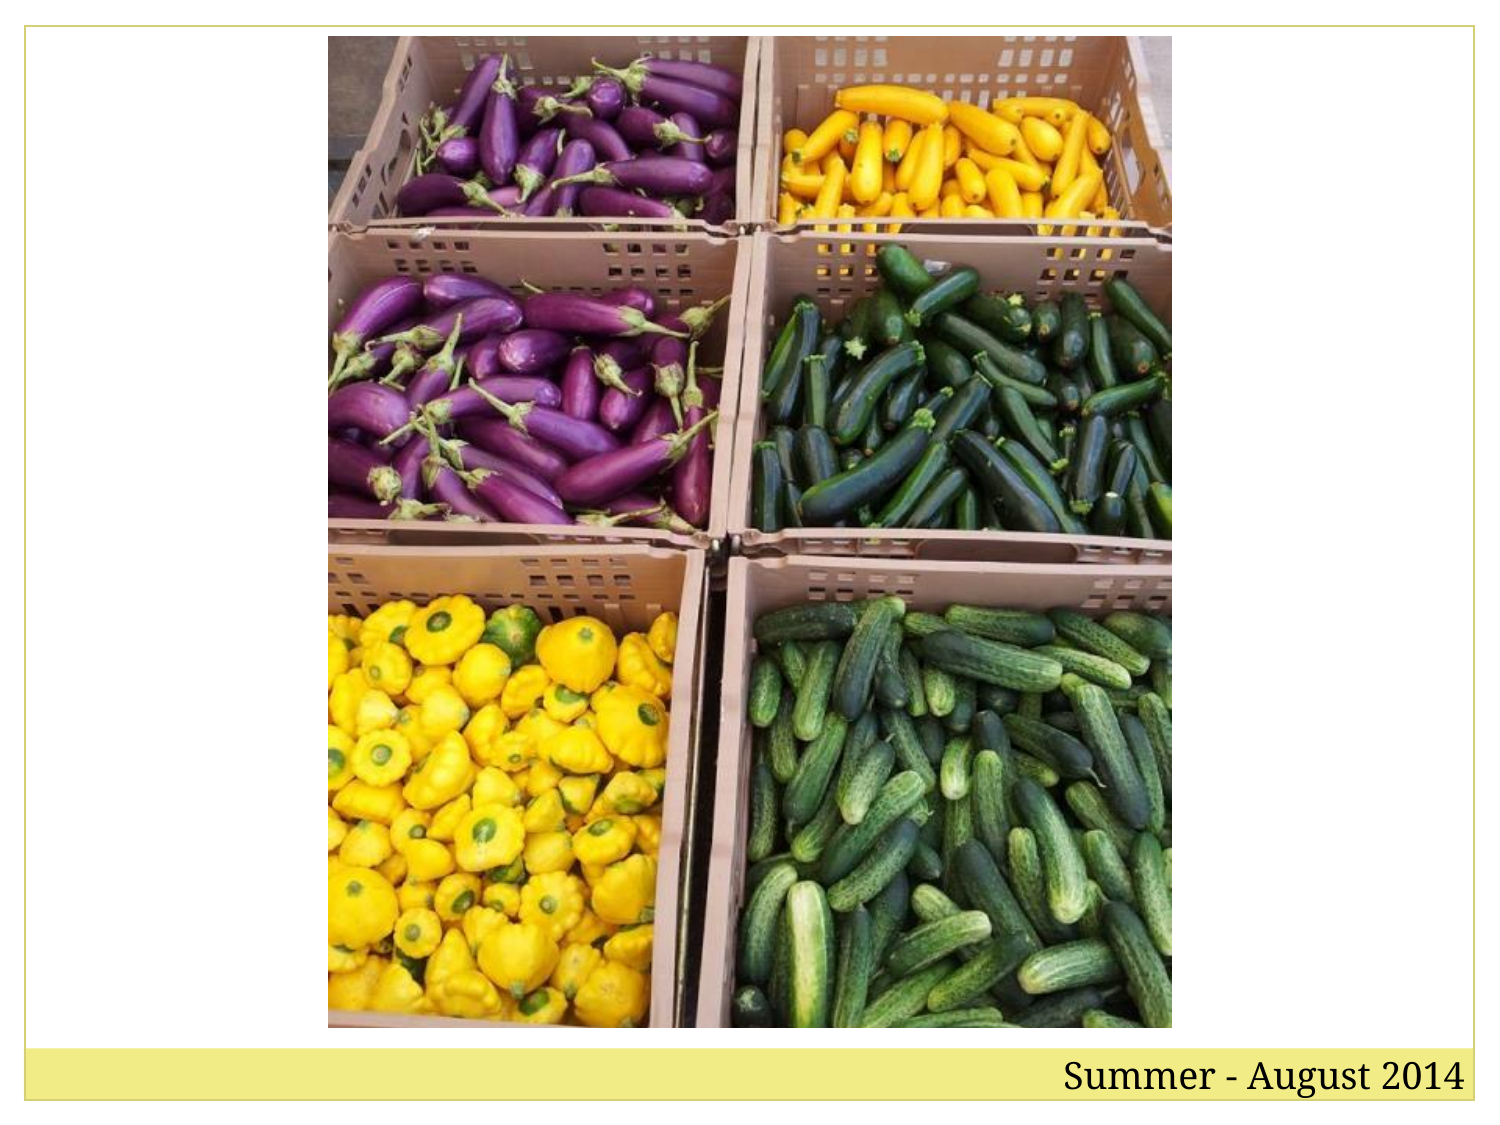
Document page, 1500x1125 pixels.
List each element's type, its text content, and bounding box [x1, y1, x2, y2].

text_box Summer - August 2014 [1048, 1044, 1480, 1105]
picture [327, 36, 1173, 1028]
